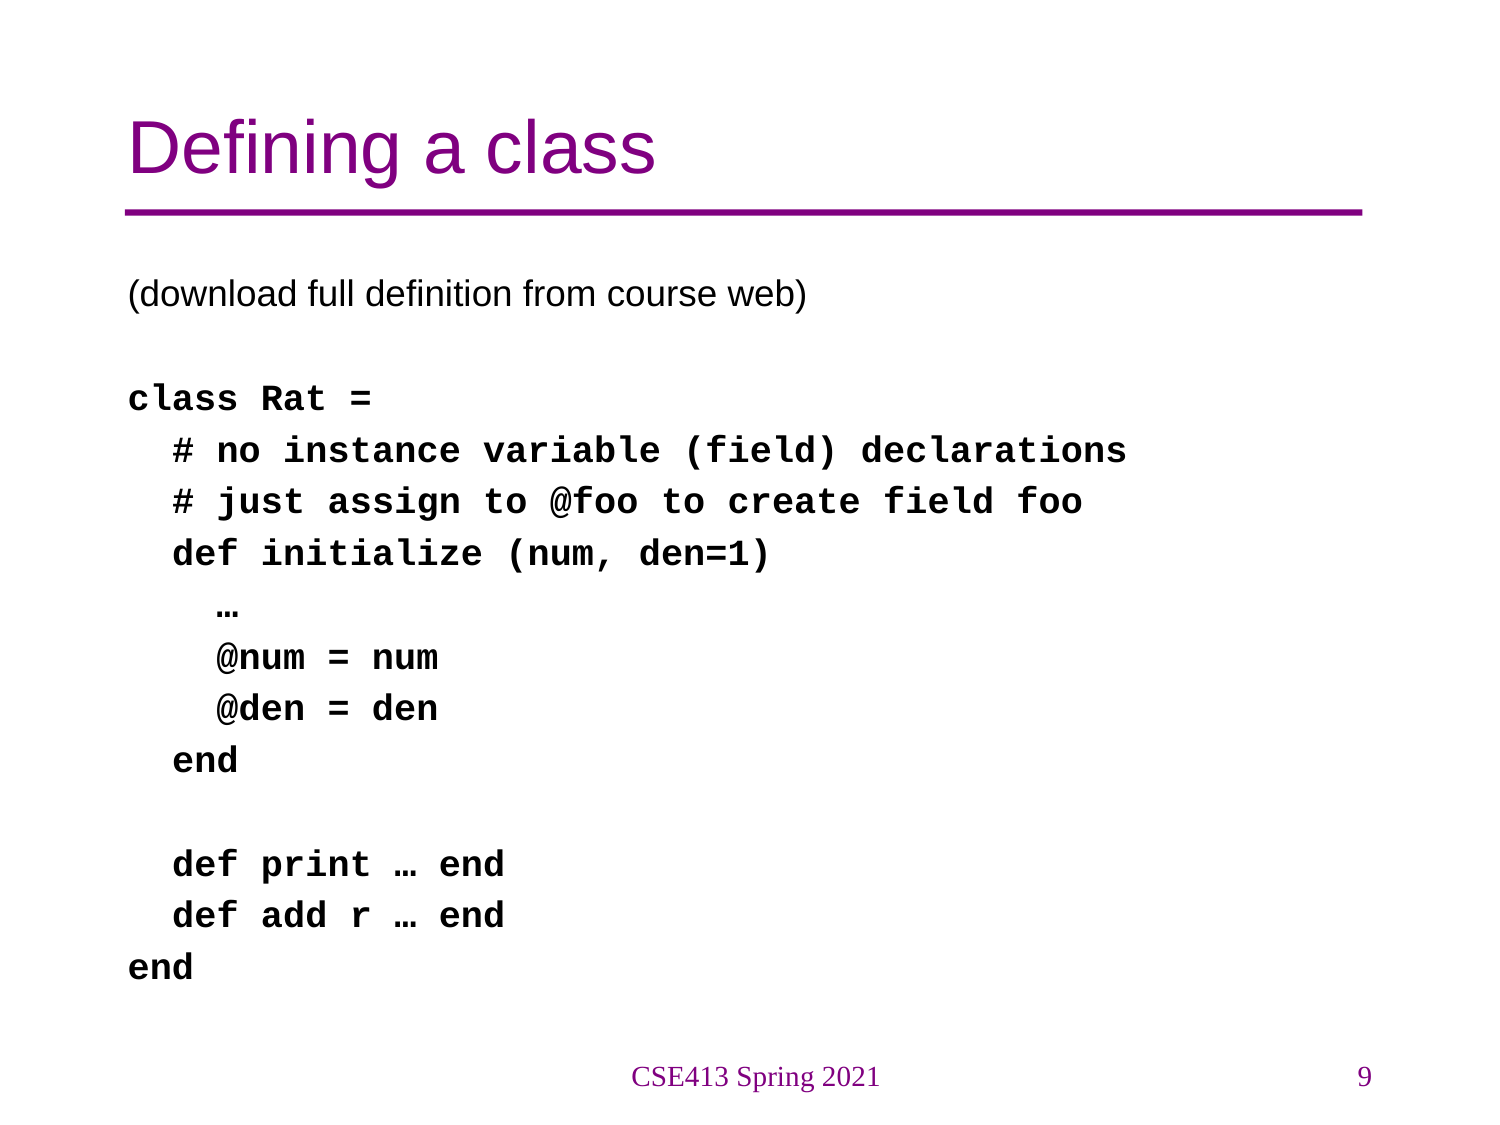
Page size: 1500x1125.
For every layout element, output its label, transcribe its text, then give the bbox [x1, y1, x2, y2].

list (download full definition from course web) class Rat = # no instance variable (field) declarations # just assign to @foo to create field foo def initialize (num, den=1) … @num = num @den = den end def print … end def add r … end end [112, 262, 1388, 1000]
footer CSE413 Spring 2021 [474, 1049, 1038, 1125]
title Defining a class [112, 50, 1388, 238]
slide_number 9 [1074, 1049, 1388, 1125]
